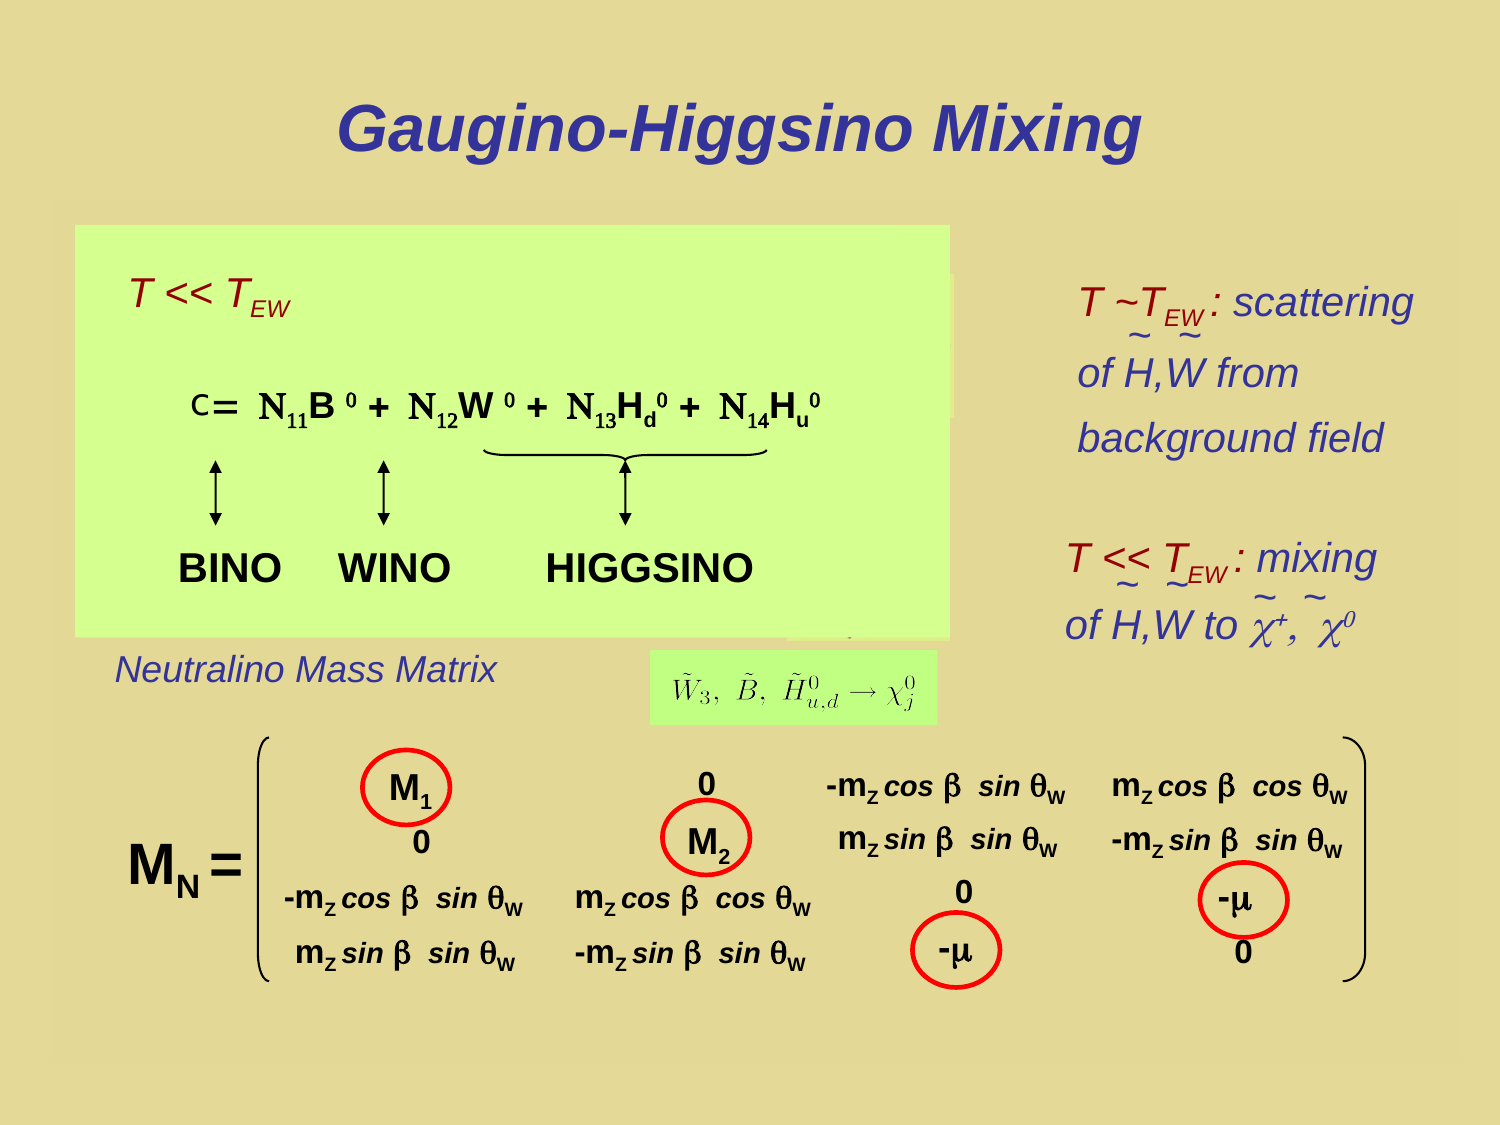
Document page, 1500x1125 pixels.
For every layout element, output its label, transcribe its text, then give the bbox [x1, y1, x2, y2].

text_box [1049, 249, 1438, 648]
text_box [649, 649, 938, 726]
text_box [49, 200, 1463, 1063]
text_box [362, 749, 1288, 988]
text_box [74, 224, 951, 638]
text_box Neutralino Mass Matrix [99, 647, 645, 698]
title Gaugino-Higgsino Mixing [112, 62, 1388, 188]
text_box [112, 737, 1388, 982]
